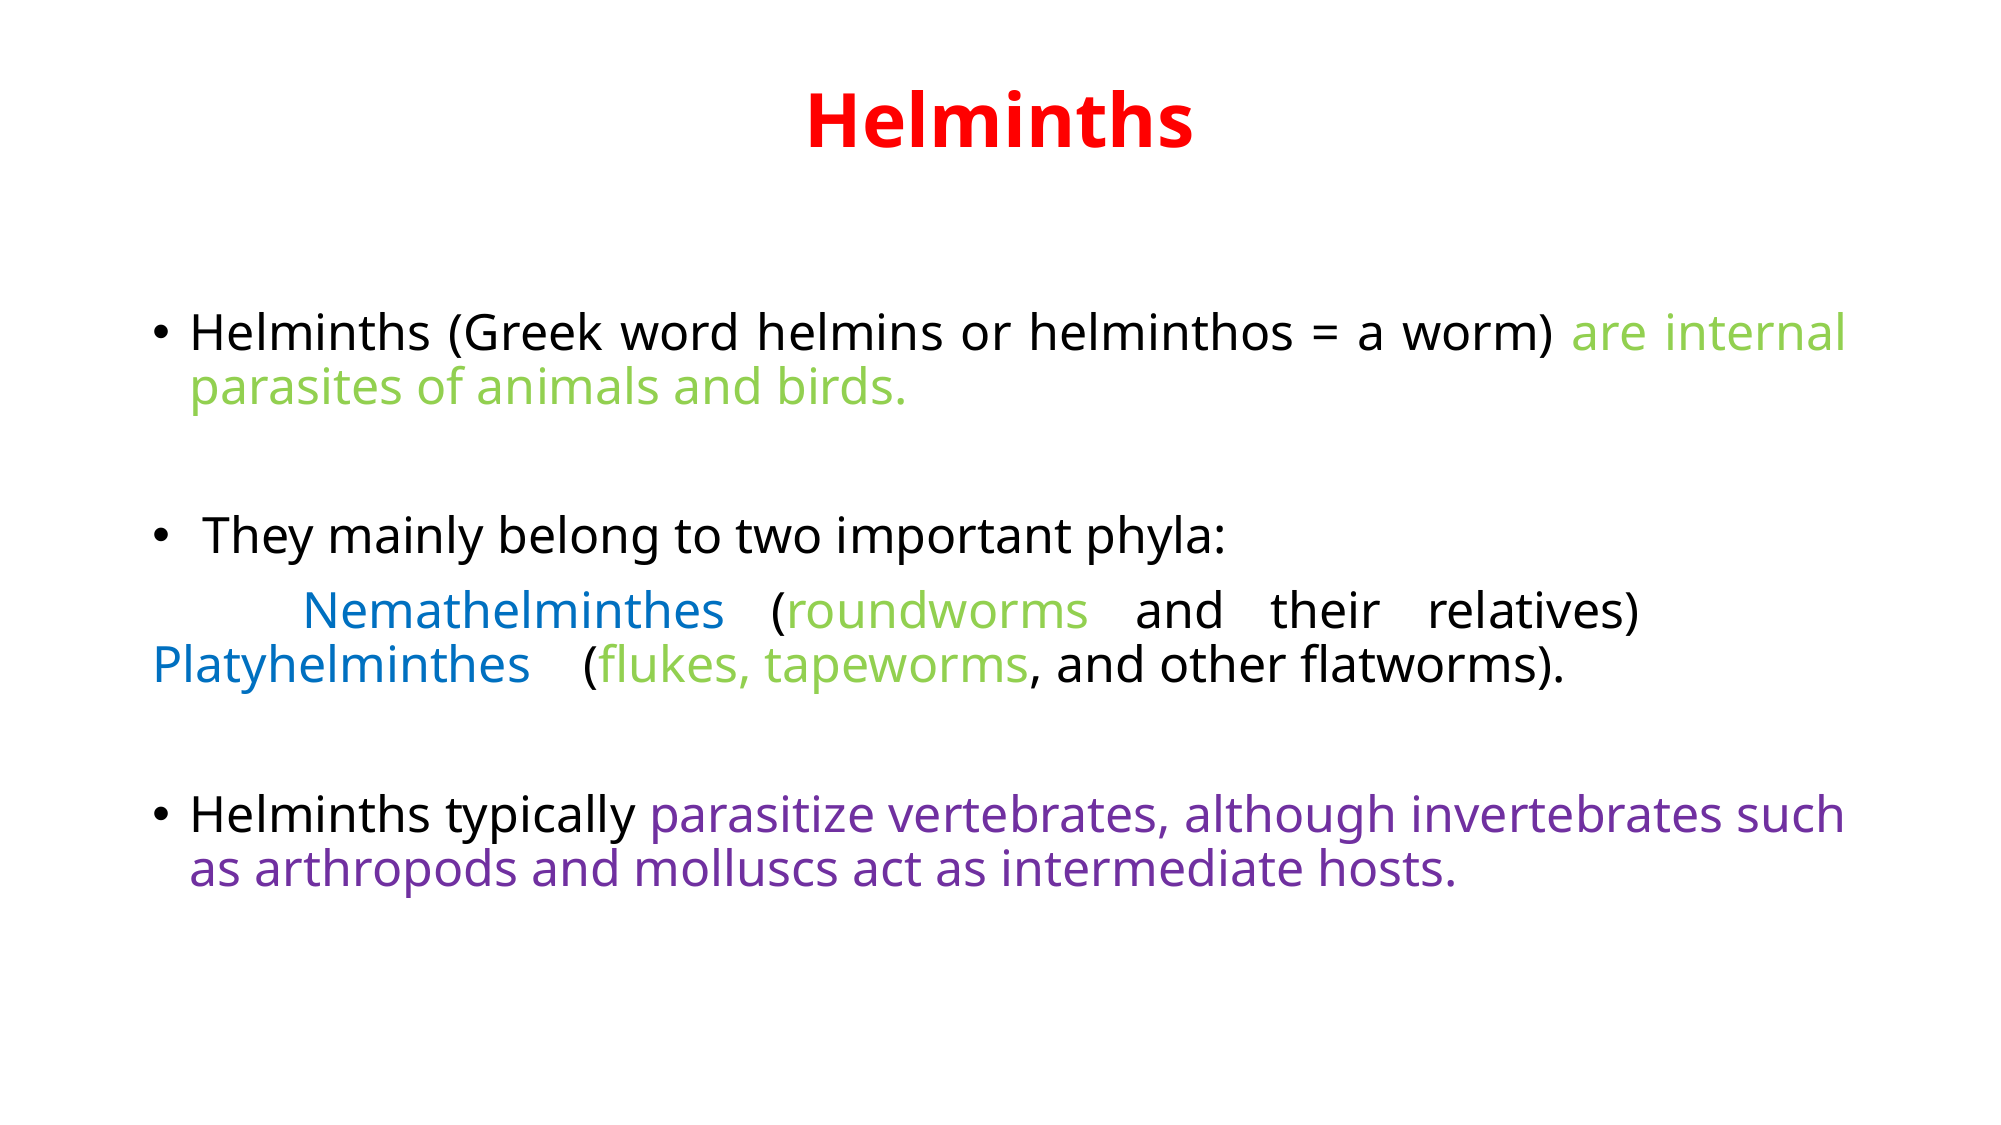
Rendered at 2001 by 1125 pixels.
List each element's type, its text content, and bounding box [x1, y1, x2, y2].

list Helminths (Greek word helmins or helminthos = a worm) are internal parasites of animals and birds. They mainly belong to two important phyla: Nemathelminthes (roundworms and their relatives) Platyhelminthes (flukes, tapeworms, and other flatworms). Helminths typically parasitize vertebrates, although invertebrates such as arthropods and molluscs act as intermediate hosts. [137, 299, 1863, 1014]
title Helminths [137, 59, 1863, 278]
